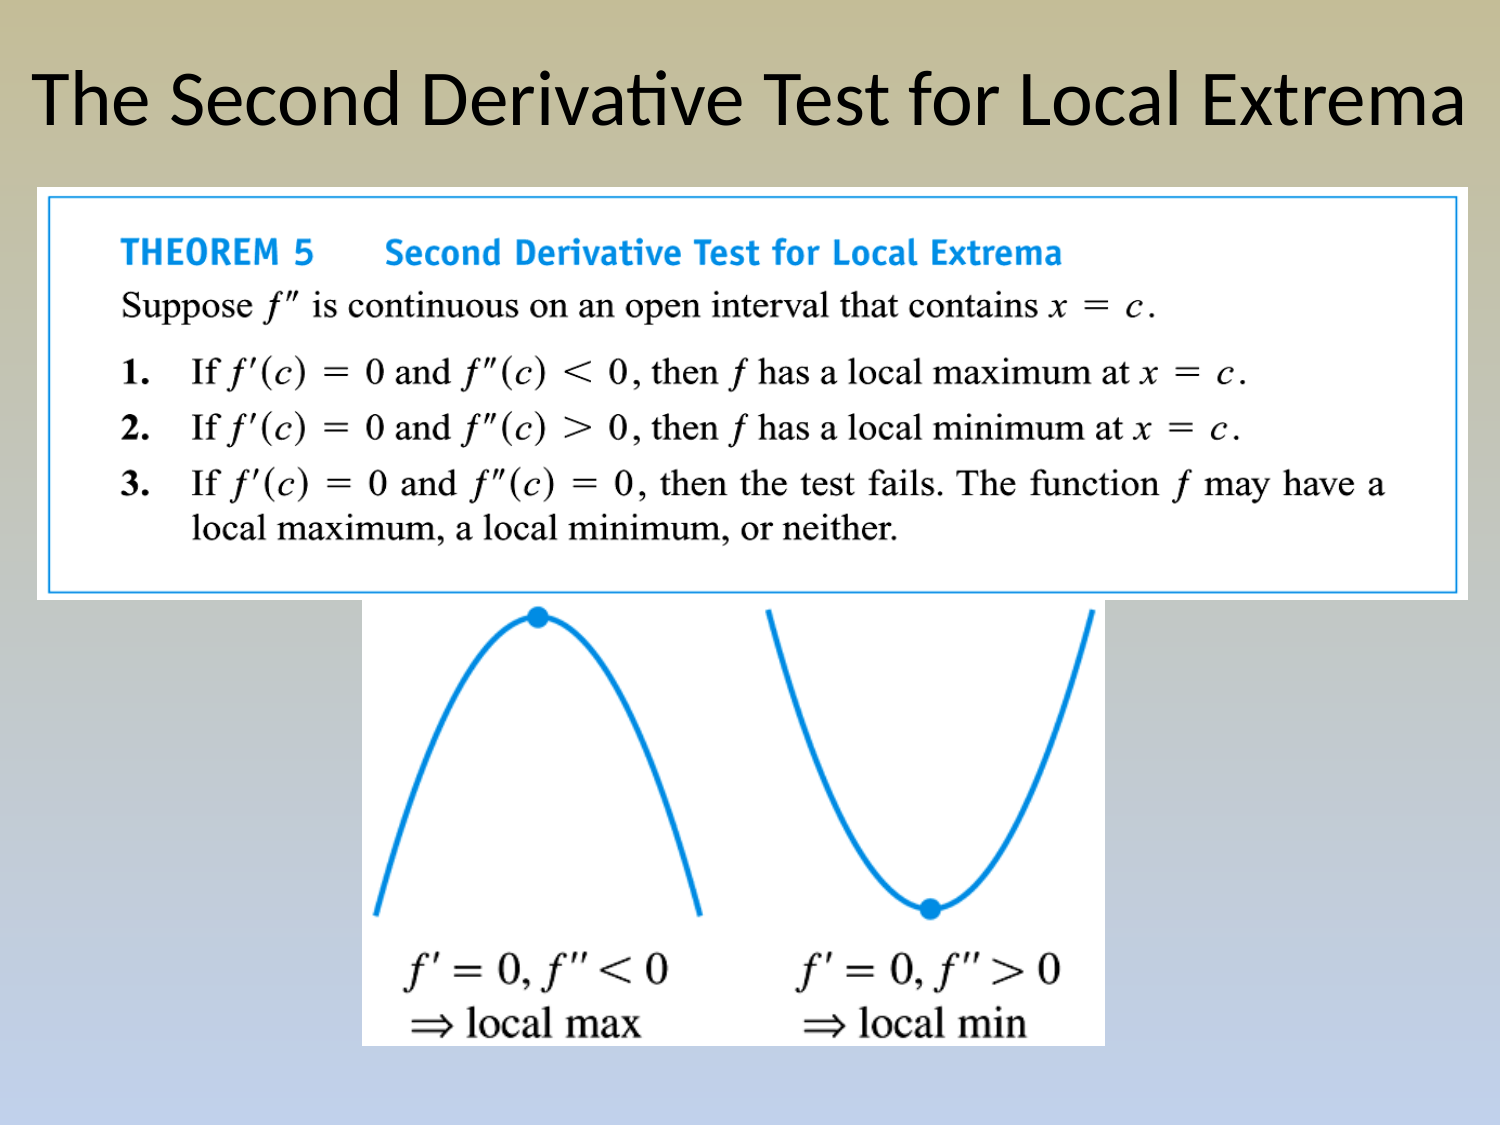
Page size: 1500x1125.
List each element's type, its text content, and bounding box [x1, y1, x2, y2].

picture [37, 187, 1469, 1046]
title The Second Derivative Test for Local Extrema [0, 0, 1500, 188]
